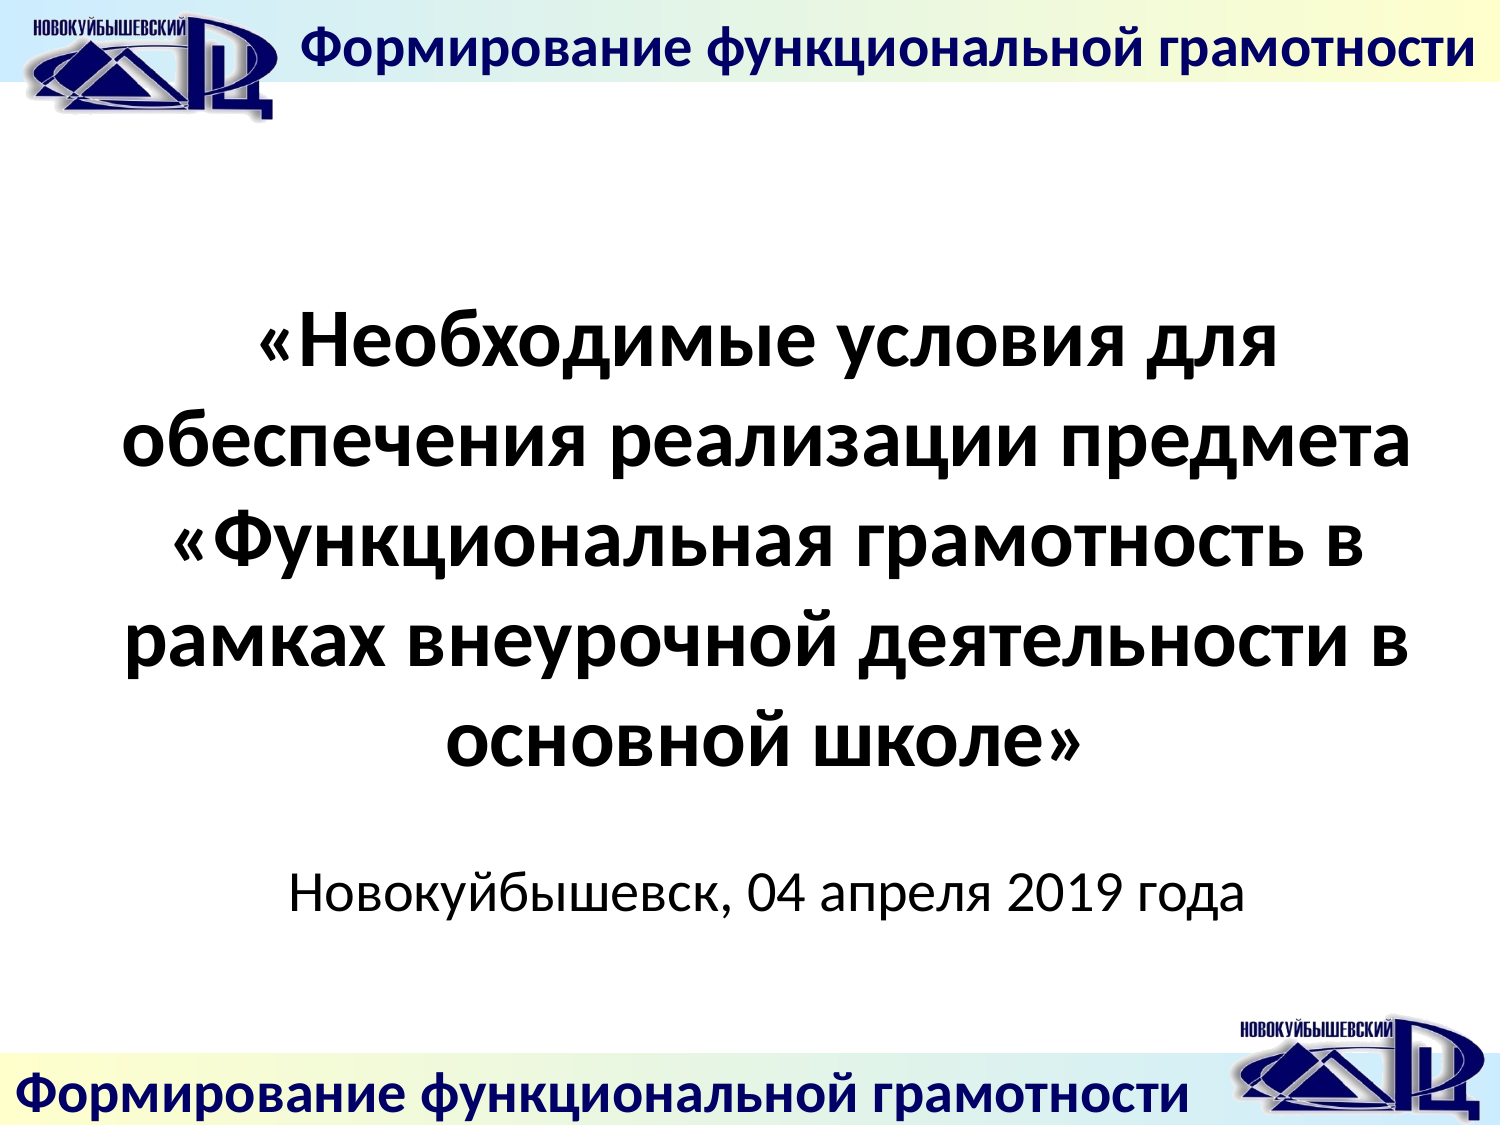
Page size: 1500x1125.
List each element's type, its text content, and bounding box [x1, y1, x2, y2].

text_box Формирование функциональной грамотности [0, 1053, 1225, 1125]
text_box «Необходимые условия для обеспечения реализации предмета «Функциональная грамотность в рамках внеурочной деятельности в основной школе» Новокуйбышевск, 04 апреля 2019 года [58, 128, 1477, 1008]
text_box Формирование функциональной грамотности [0, 0, 1500, 82]
picture [1230, 1012, 1488, 1125]
picture [23, 11, 281, 124]
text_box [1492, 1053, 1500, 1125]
